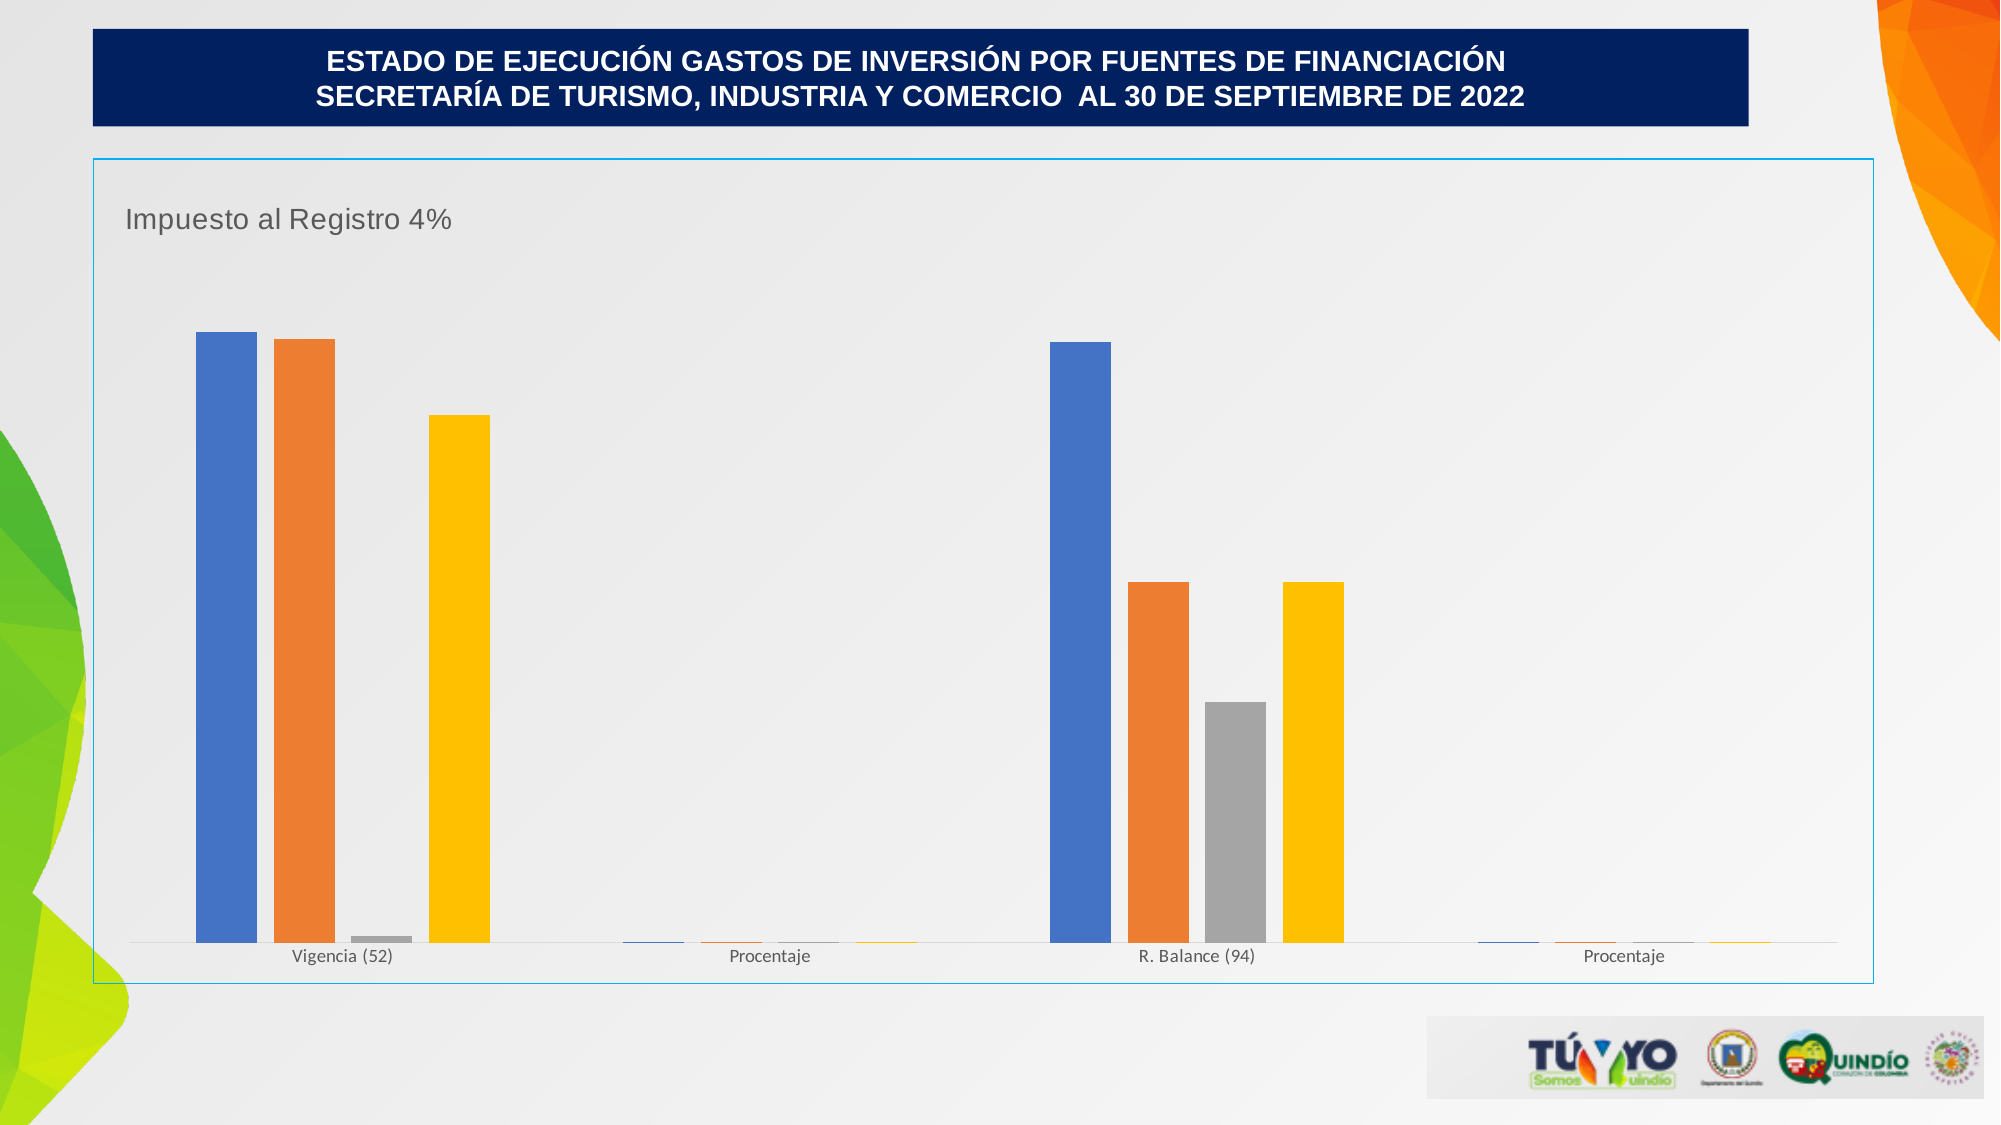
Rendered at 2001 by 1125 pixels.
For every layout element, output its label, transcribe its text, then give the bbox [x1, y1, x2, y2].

picture [1874, 0, 2000, 813]
picture [1426, 1016, 1984, 1099]
picture [0, 235, 148, 1125]
text_box ESTADO DE EJECUCIÓN GASTOS DE INVERSIÓN POR FUENTES DE FINANCIACIÓN SECRETARÍA DE TURISMO, INDUSTRIA Y COMERCIO AL 30 DE SEPTIEMBRE DE 2022 [92, 28, 1750, 127]
chart [92, 158, 1875, 985]
